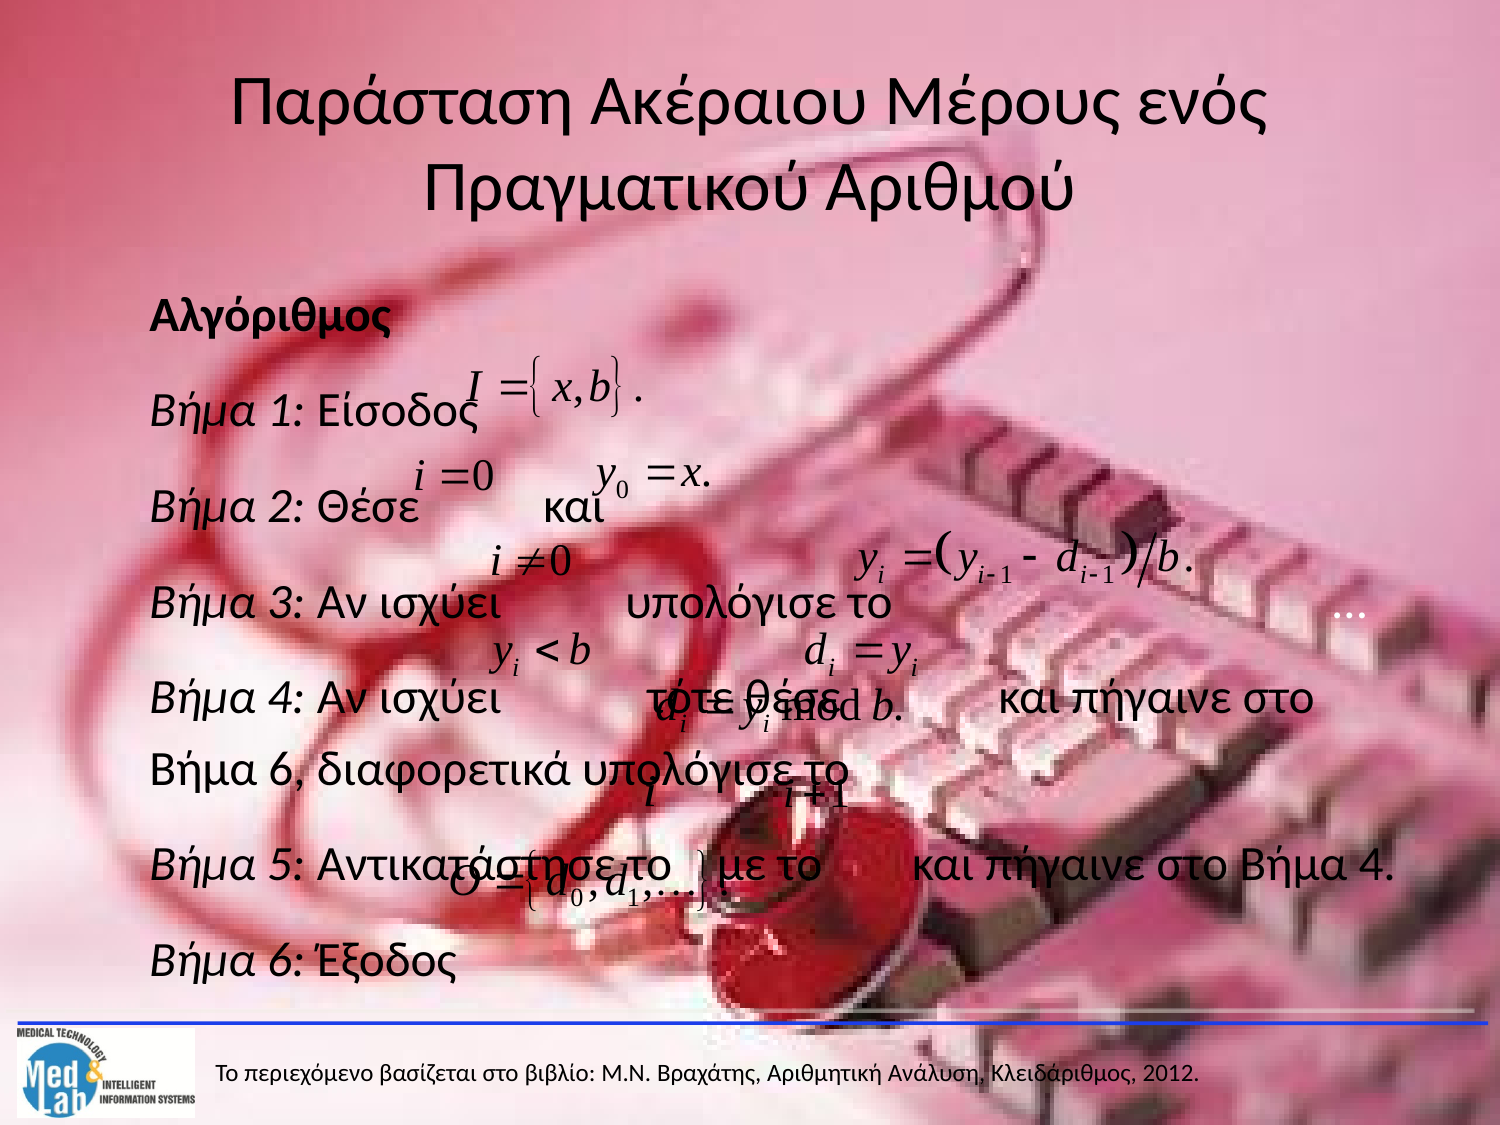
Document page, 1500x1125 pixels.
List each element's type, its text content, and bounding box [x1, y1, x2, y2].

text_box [846, 521, 1199, 599]
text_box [483, 533, 580, 587]
title Παράσταση Ακέραιου Μέρους ενός Πραγματικού Αριθμού [75, 45, 1425, 233]
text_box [636, 768, 668, 819]
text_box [457, 352, 652, 429]
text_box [796, 618, 927, 688]
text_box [584, 441, 718, 510]
list Αλγόριθμος Βήμα 1: Είσοδος Βήμα 2: Θέσε και Βήμα 3: Αν ισχύει υπολόγισε το … Βήμα 4: Αν ισχύει τότε θέσε και πήγαινε στο Βήμα 6, διαφορετικά υπολόγισε το Βήμα 5: Αντικατάστησε το με το και πήγαινε στο Βήμα 4. Βήμα 6: Έξοδος [75, 262, 1425, 1005]
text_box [442, 845, 735, 922]
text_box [407, 448, 503, 503]
picture [0, 0, 1500, 1125]
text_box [648, 674, 911, 744]
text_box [480, 618, 599, 688]
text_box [777, 768, 856, 819]
